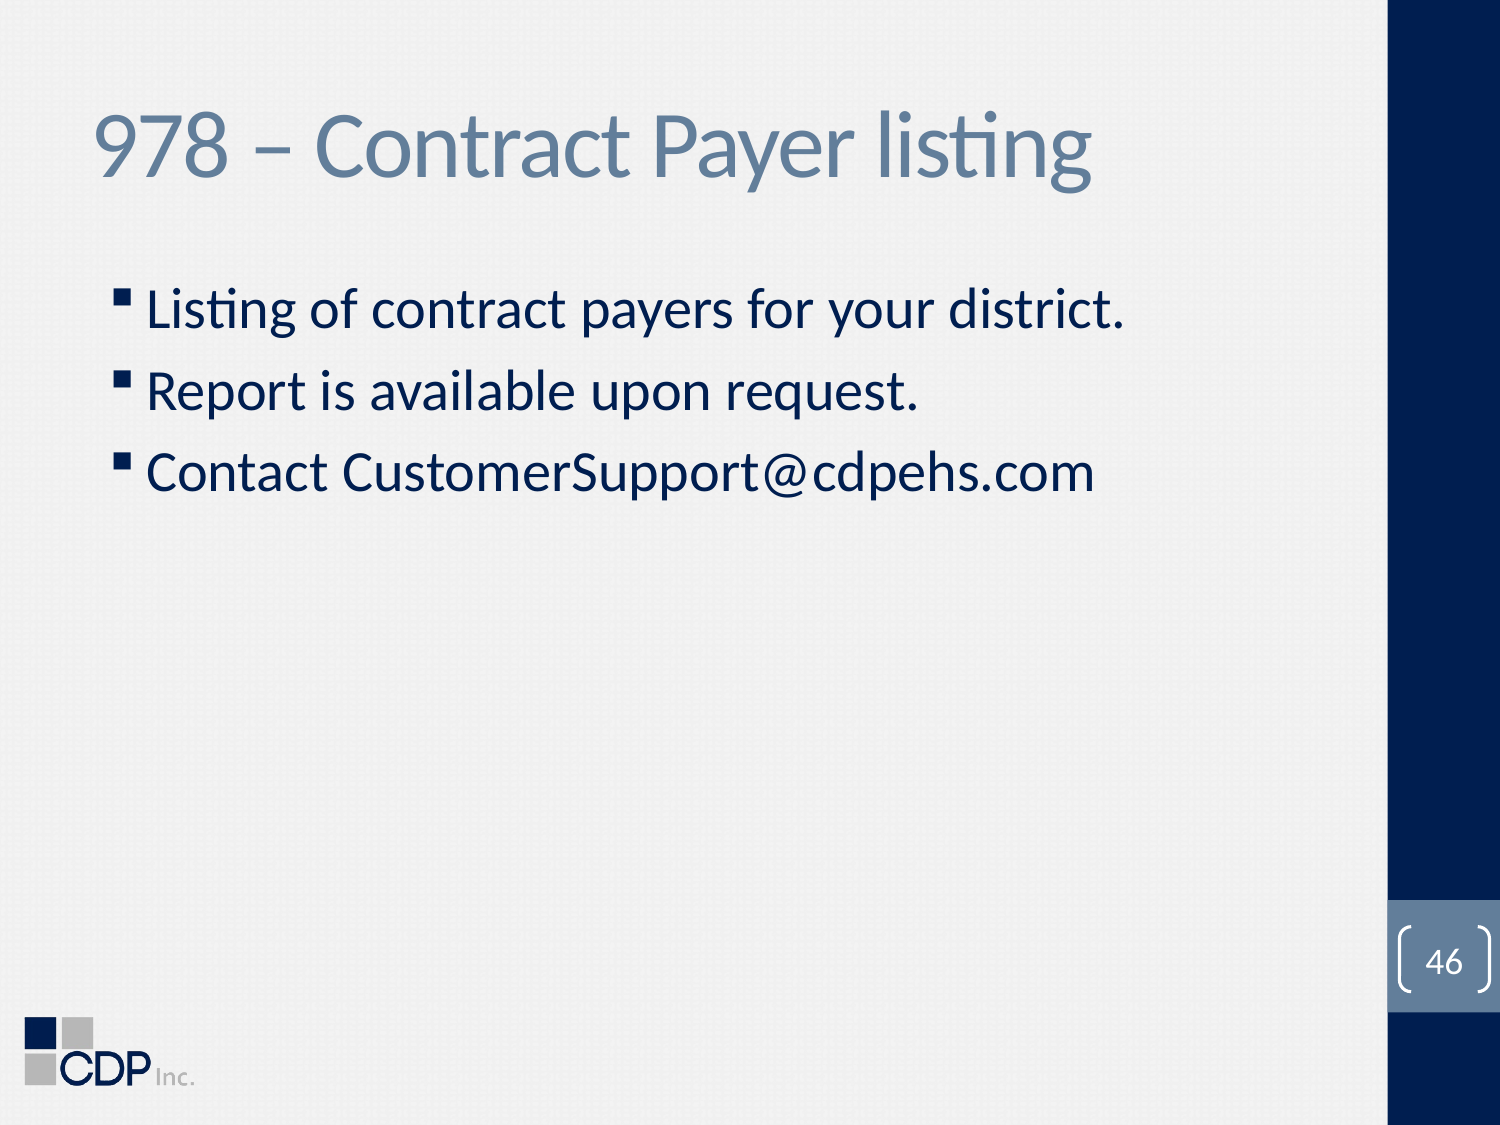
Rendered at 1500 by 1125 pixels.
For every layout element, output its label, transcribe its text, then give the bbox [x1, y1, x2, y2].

slide_number 46 [1397, 925, 1492, 994]
picture [1, 999, 225, 1125]
list Listing of contract payers for your district. Report is available upon request. Contact CustomerSupport@cdpehs.com [75, 262, 1325, 1050]
title 978 – Contract Payer listing [75, 45, 1325, 233]
